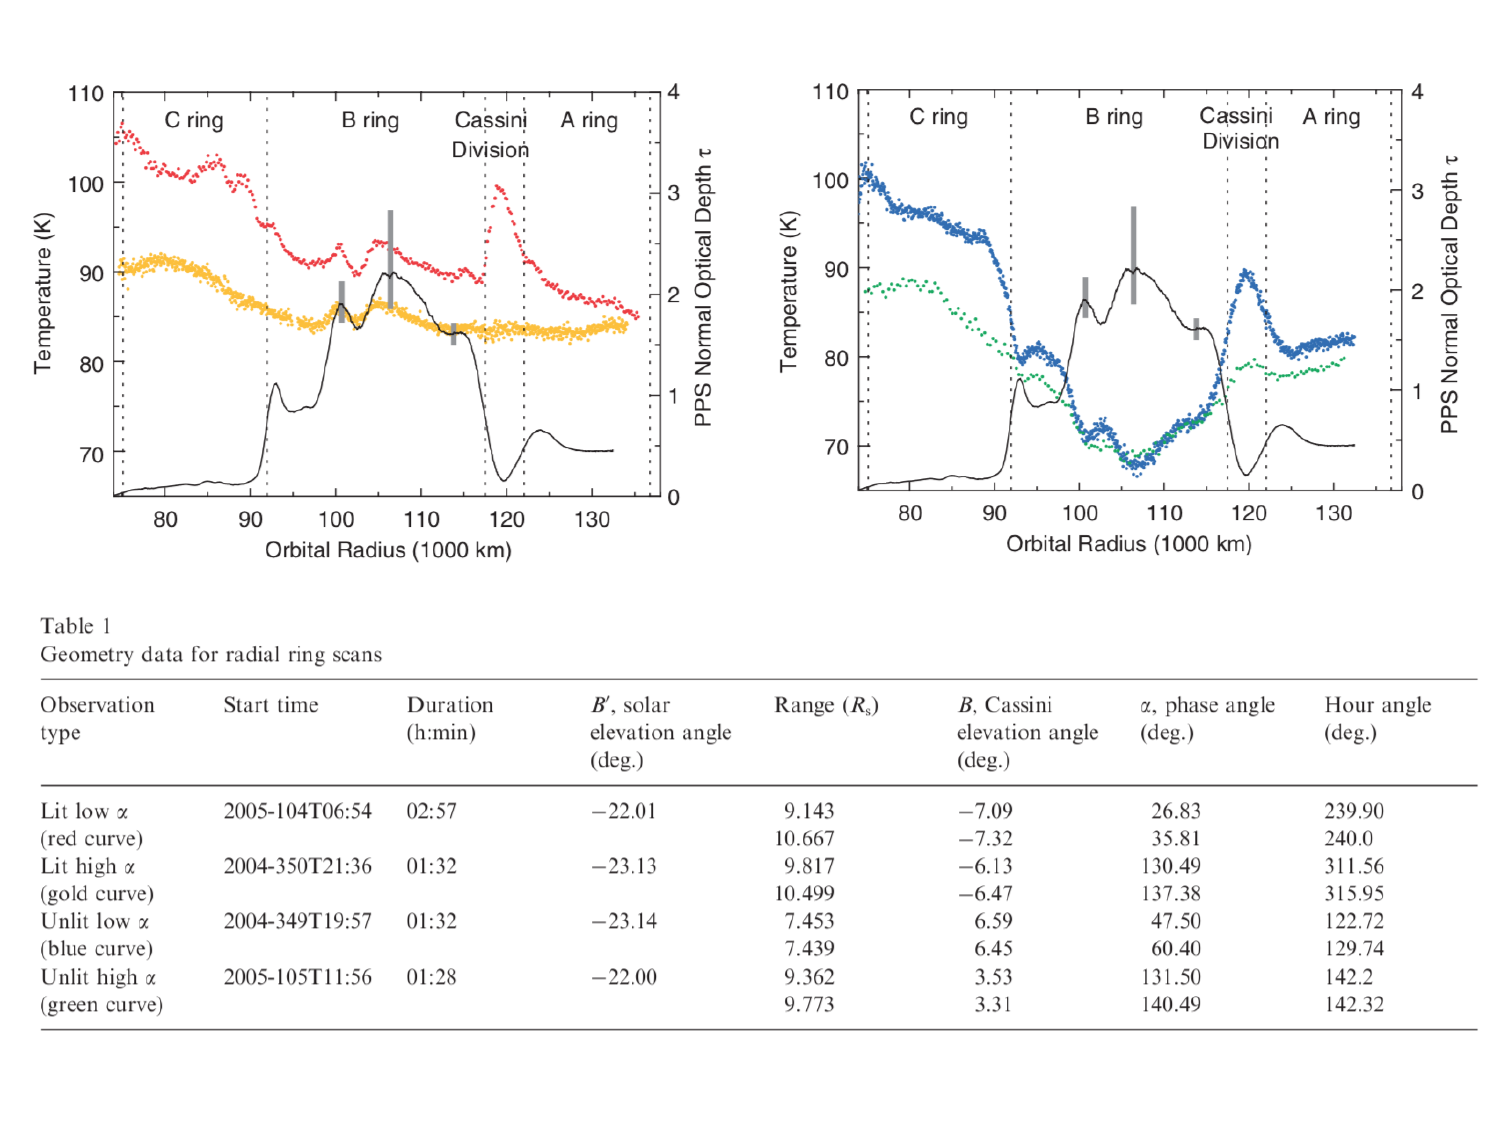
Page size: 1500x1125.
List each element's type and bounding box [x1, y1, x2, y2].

picture [0, 592, 1500, 1041]
picture [11, 60, 1483, 571]
